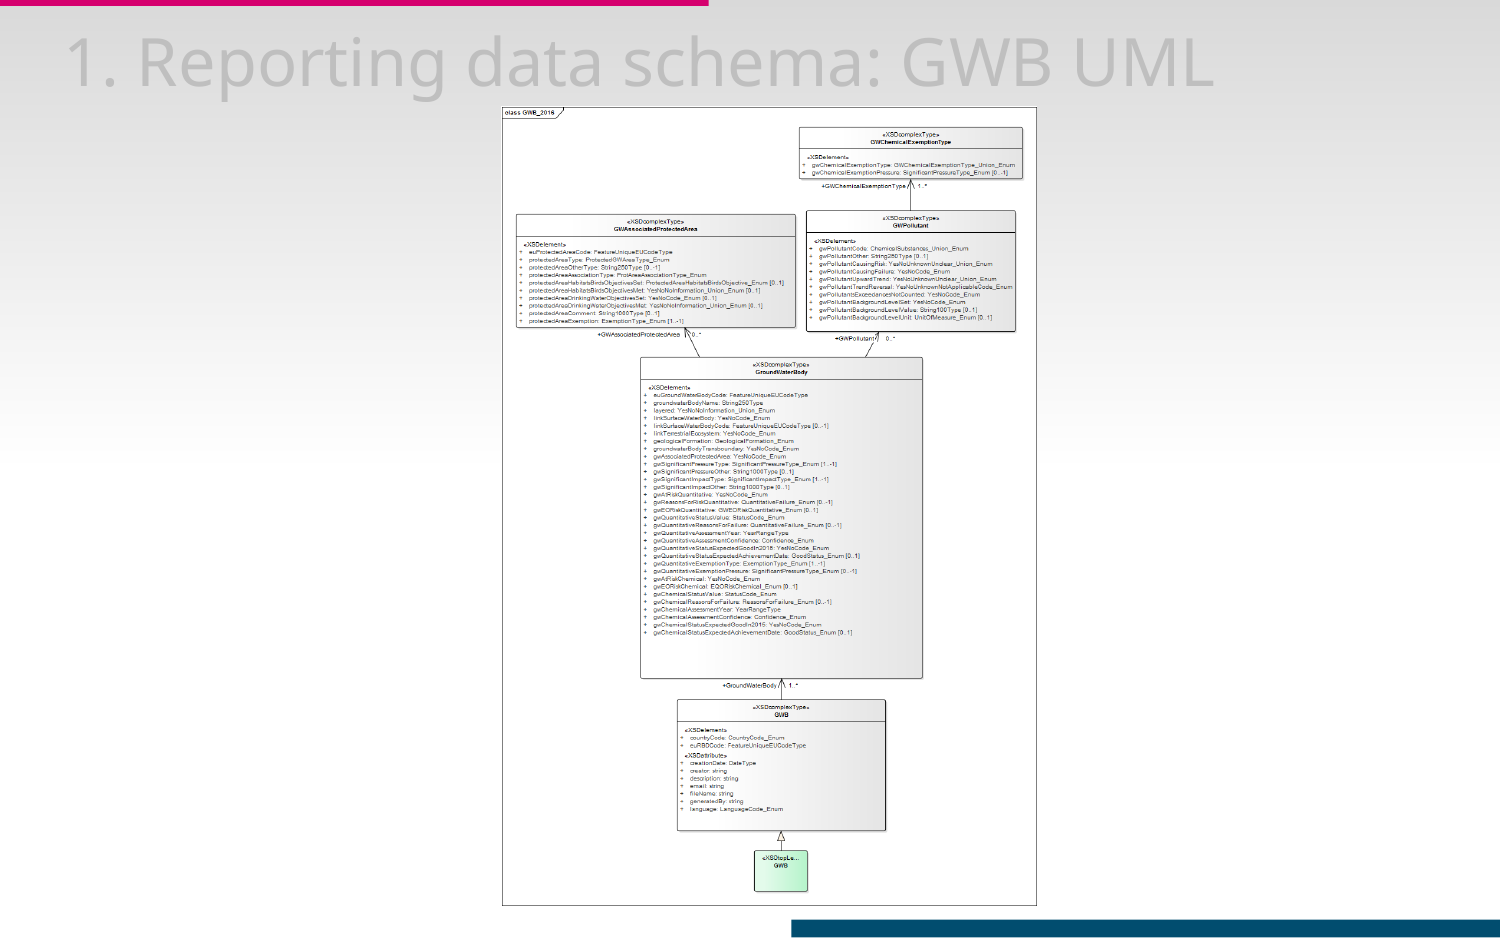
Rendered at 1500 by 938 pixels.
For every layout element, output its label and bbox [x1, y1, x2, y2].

picture [501, 105, 1037, 906]
text_box [0, 0, 1500, 938]
